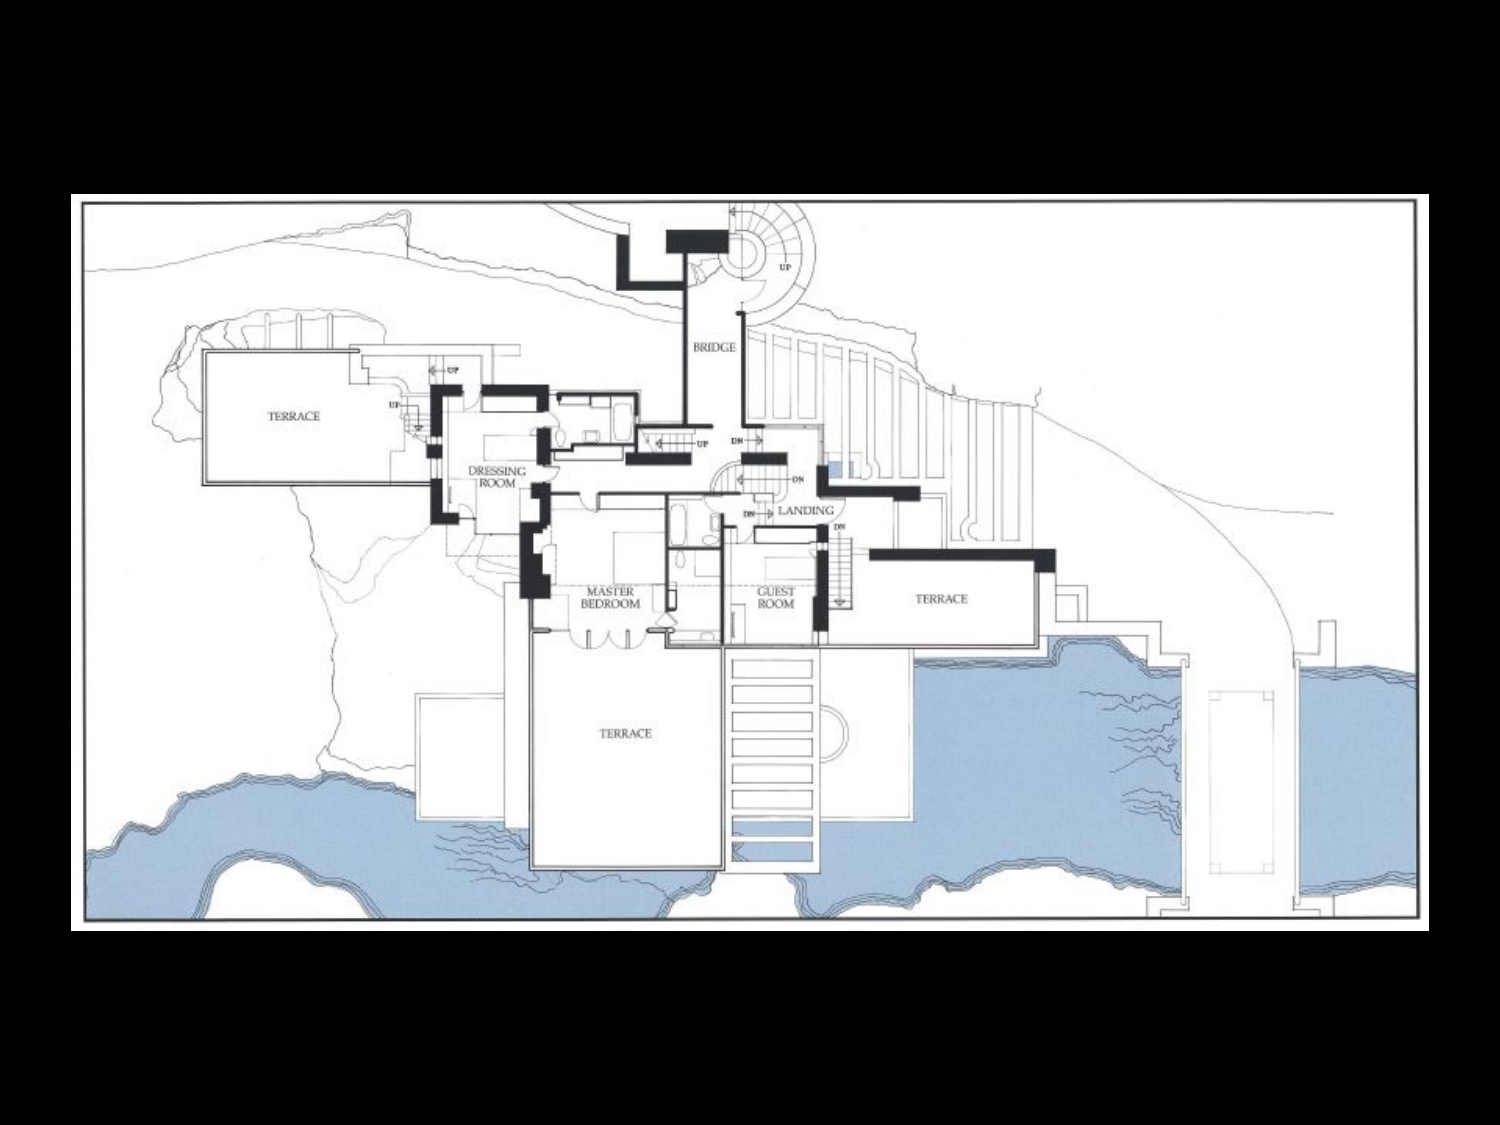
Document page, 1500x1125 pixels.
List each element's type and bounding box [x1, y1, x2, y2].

picture [70, 194, 1430, 931]
